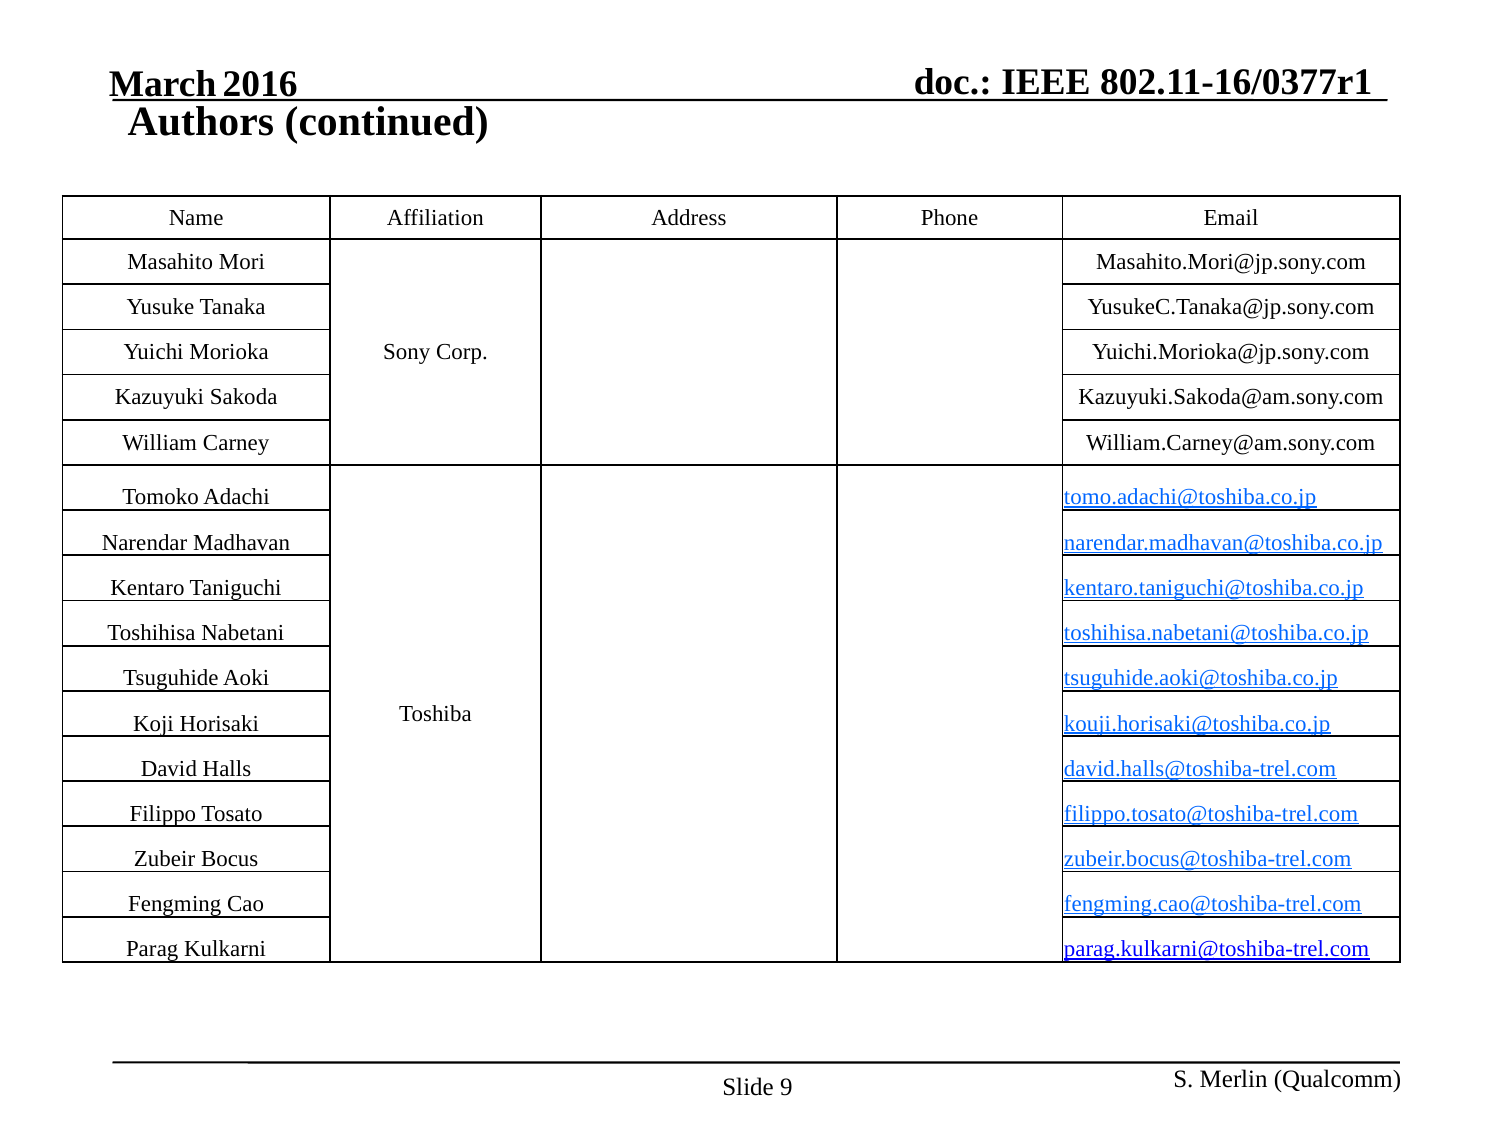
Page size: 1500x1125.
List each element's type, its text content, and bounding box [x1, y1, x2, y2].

table_cell david.halls@toshiba-trel.com [1063, 737, 1399, 780]
table_header Phone [838, 197, 1062, 238]
table_cell Kentaro Taniguchi [63, 556, 329, 600]
table_cell David Halls [63, 737, 329, 780]
table_cell [838, 466, 1062, 961]
table_cell Toshihisa Nabetani [63, 601, 329, 645]
table_cell Fengming Cao [63, 872, 329, 916]
table_cell Sony Corp. [331, 240, 540, 464]
table_cell Kazuyuki.Sakoda@am.sony.com [1063, 375, 1399, 419]
table_cell [542, 466, 836, 961]
table_header Affiliation [331, 197, 540, 238]
table_cell [838, 240, 1062, 464]
table_cell kentaro.taniguchi@toshiba.co.jp [1063, 556, 1399, 600]
footer S. Merlin (Qualcomm) [949, 1061, 1402, 1093]
table_cell fengming.cao@toshiba-trel.com [1063, 872, 1399, 916]
table_cell toshihisa.nabetani@toshiba.co.jp [1063, 601, 1399, 645]
table_cell Yuichi.Morioka@jp.sony.com [1063, 330, 1399, 374]
table_cell William Carney [63, 421, 329, 464]
table_header Email [1063, 197, 1399, 238]
table_header Name [63, 197, 329, 238]
table_cell tsuguhide.aoki@toshiba.co.jp [1063, 647, 1399, 690]
table_cell Filippo Tosato [63, 782, 329, 825]
table_cell filippo.tosato@toshiba-trel.com [1063, 782, 1399, 825]
table_cell Tomoko Adachi [63, 466, 329, 509]
table_cell Narendar Madhavan [63, 511, 329, 554]
table_cell Masahito Mori [63, 240, 329, 283]
table_header Address [542, 197, 836, 238]
table_cell kouji.horisaki@toshiba.co.jp [1063, 692, 1399, 735]
title Authors (continued) [112, 99, 1388, 138]
table_cell Kazuyuki Sakoda [63, 375, 329, 419]
table_cell Koji Horisaki [63, 692, 329, 735]
table_cell YusukeC.Tanaka@jp.sony.com [1063, 285, 1399, 329]
table_cell Toshiba [331, 466, 540, 961]
table_cell narendar.madhavan@toshiba.co.jp [1063, 511, 1399, 554]
table_cell Tsuguhide Aoki [63, 647, 329, 690]
table_cell William.Carney@am.sony.com [1063, 421, 1399, 464]
table_cell parag.kulkarni@toshiba-trel.com [1063, 918, 1399, 961]
table_cell Parag Kulkarni [63, 918, 329, 961]
table_cell Yuichi Morioka [63, 330, 329, 374]
table_cell Yusuke Tanaka [63, 285, 329, 329]
table_cell tomo.adachi@toshiba.co.jp [1063, 466, 1399, 509]
table_cell zubeir.bocus@toshiba-trel.com [1063, 827, 1399, 871]
slide_number Slide 9 [713, 1069, 802, 1101]
table_cell Masahito.Mori@jp.sony.com [1063, 240, 1399, 283]
table_cell [542, 240, 836, 464]
table_cell Zubeir Bocus [63, 827, 329, 871]
